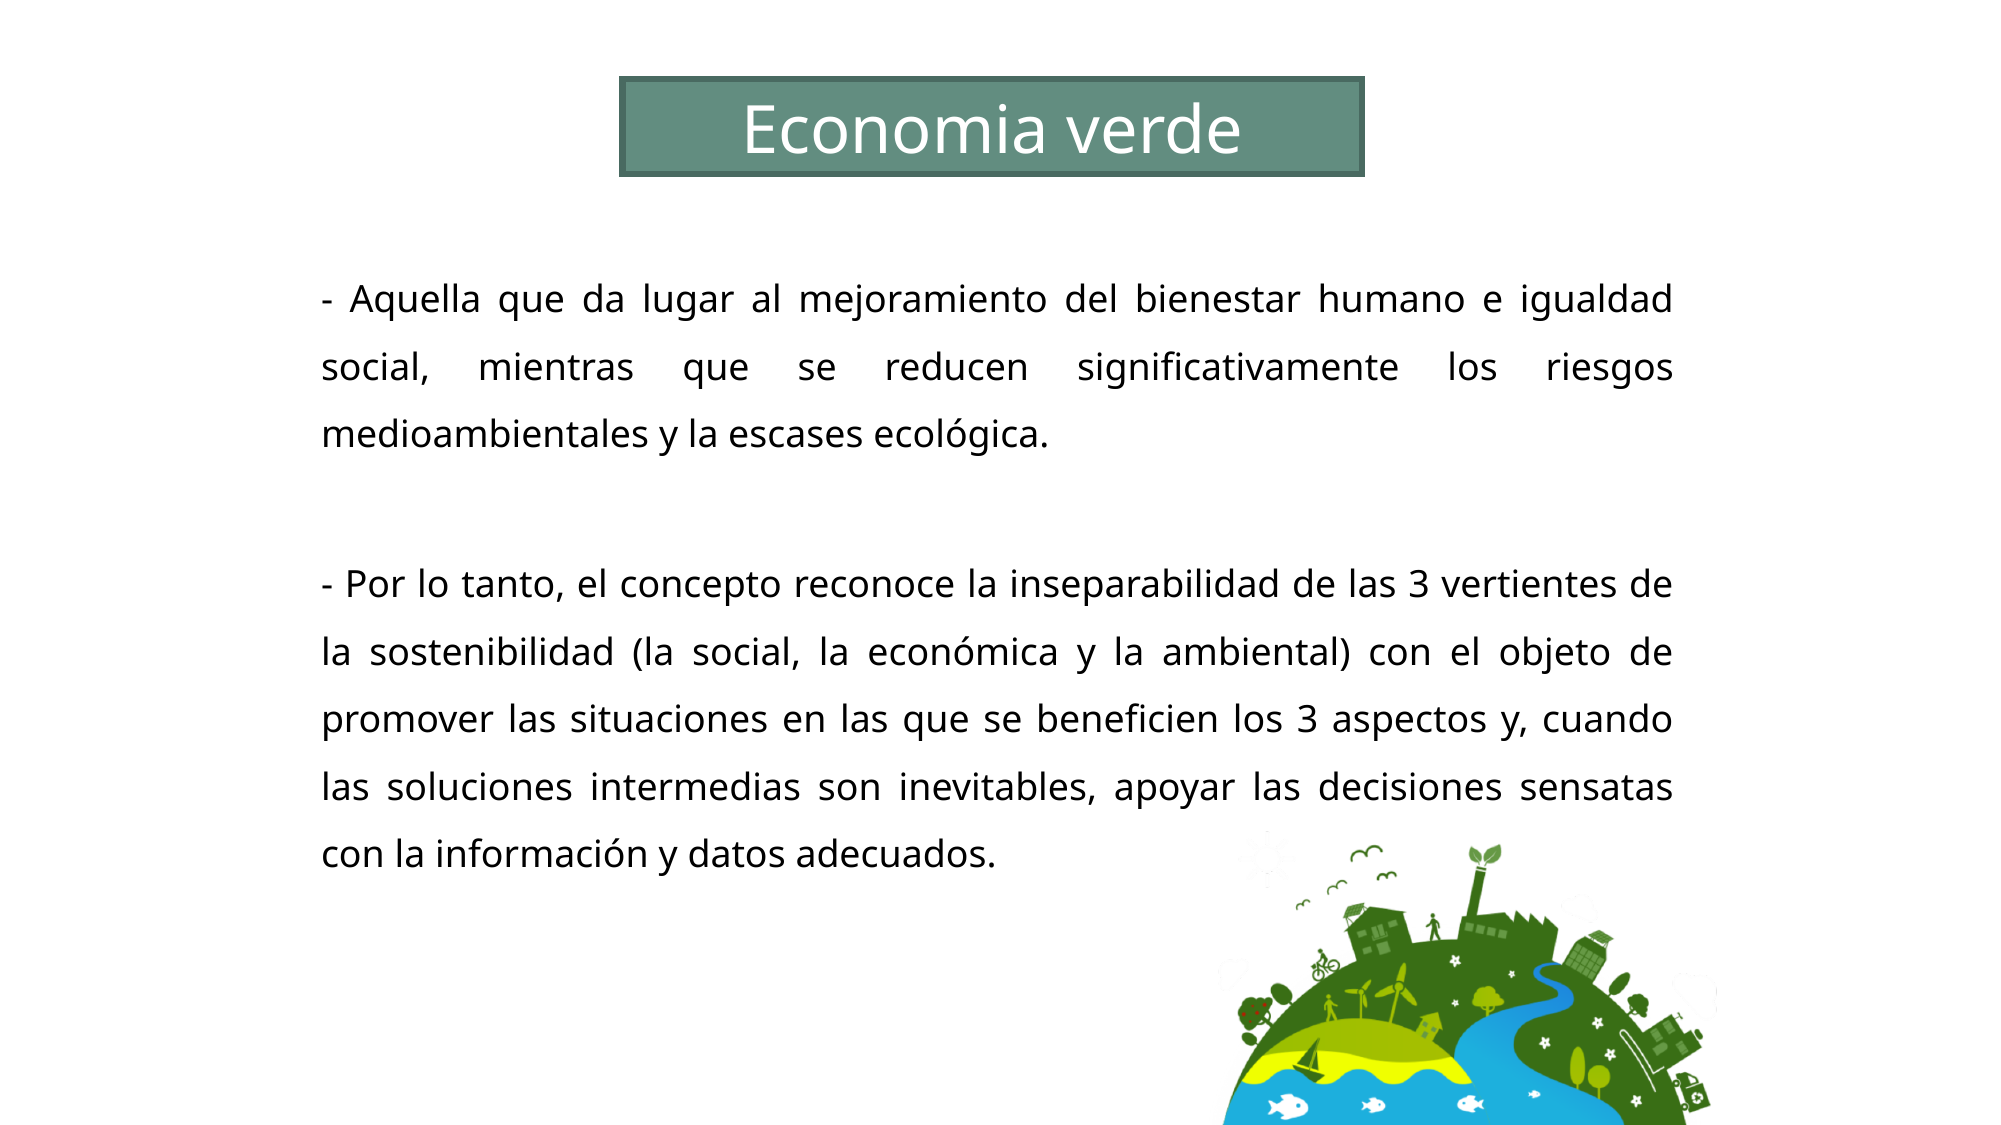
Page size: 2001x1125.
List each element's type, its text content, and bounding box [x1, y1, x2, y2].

text_box Economia verde [622, 78, 1363, 175]
picture [1196, 827, 1725, 1125]
text_box - Aquella que da lugar al mejoramiento del bienestar humano e igualdad social, mientras que se reducen significativamente los riesgos medioambientales y la escases ecológica. - Por lo tanto, el concepto reconoce la inseparabilidad de las 3 vertientes de la sostenibilidad (la social, la económica y la ambiental) con el objeto de promover las situaciones en las que se beneficien los 3 aspectos y, cuando las soluciones intermedias son inevitables, apoyar las decisiones sensatas con la información y datos adecuados. [306, 245, 1690, 960]
